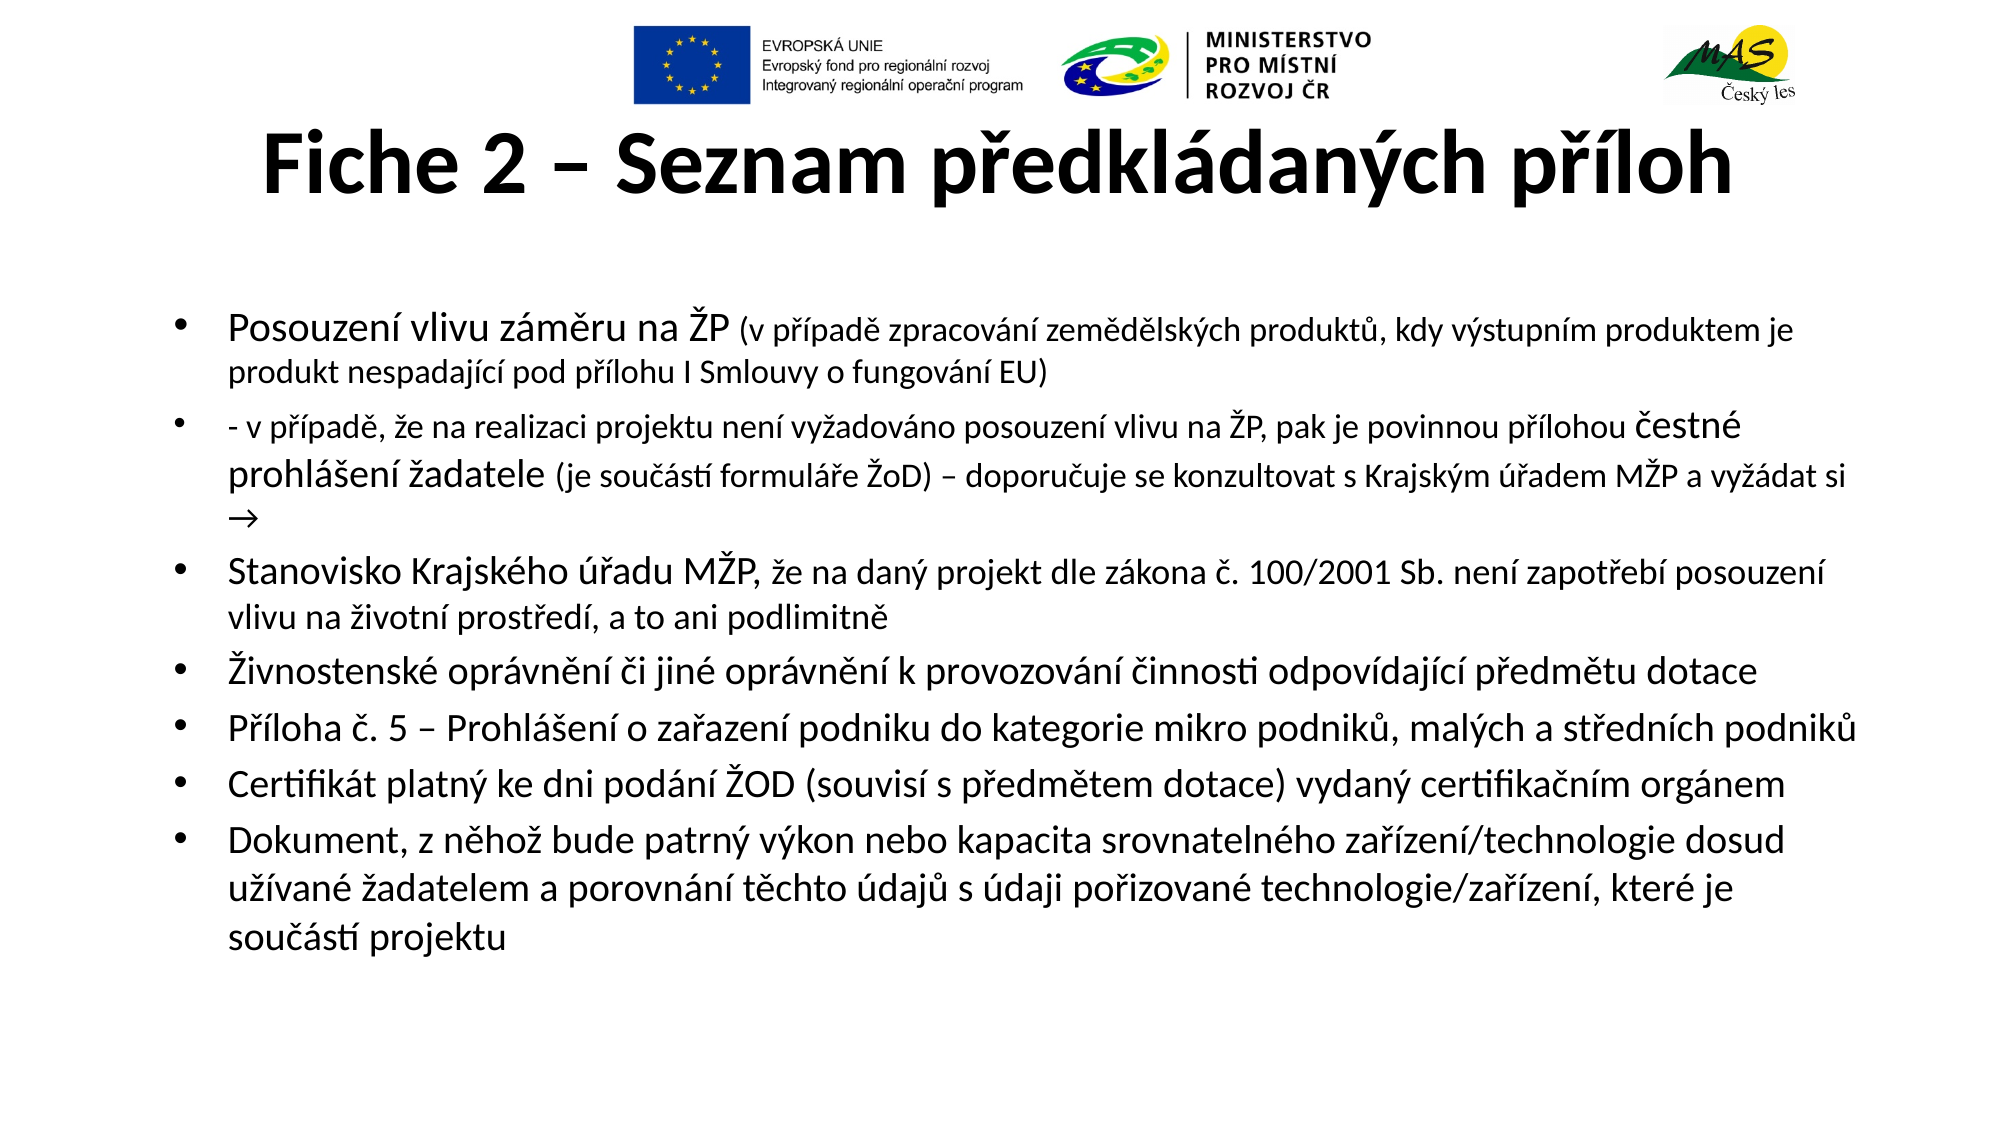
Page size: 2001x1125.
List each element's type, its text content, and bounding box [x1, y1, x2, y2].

title Fiche 2 – Seznam předkládaných příloh [137, 64, 1863, 250]
picture [1663, 25, 1795, 64]
picture [608, 0, 1396, 64]
list Posouzení vlivu záměru na ŽP (v případě zpracování zemědělských produktů, kdy výstupním produktem je produkt nespadající pod přílohu I Smlouvy o fungování EU) - v případě, že na realizaci projektu není vyžadováno posouzení vlivu na ŽP, pak je povinnou přílohou čestné prohlášení žadatele (je součástí formuláře ŽoD) – doporučuje se konzultovat s Krajským úřadem MŽP a vyžádat si → Stanovisko Krajského úřadu MŽP, že na daný projekt dle zákona č. 100/2001 Sb. není zapotřebí posouzení vlivu na životní prostředí, a to ani podlimitně Živnostenské oprávnění či jiné oprávnění k provozování činnosti odpovídající předmětu dotace Příloha č. 5 – Prohlášení o zařazení podniku do kategorie mikro podniků, malých a středních podniků Certifikát platný ke dni podání ŽOD (souvisí s předmětem dotace) vydaný certifikačním orgánem Dokument, z něhož bude patrný výkon nebo kapacita srovnatelného zařízení/technologie dosud užívané žadatelem a porovnání těchto údajů s údaji pořizované technologie/zařízení, které je součástí projektu [158, 291, 1884, 995]
